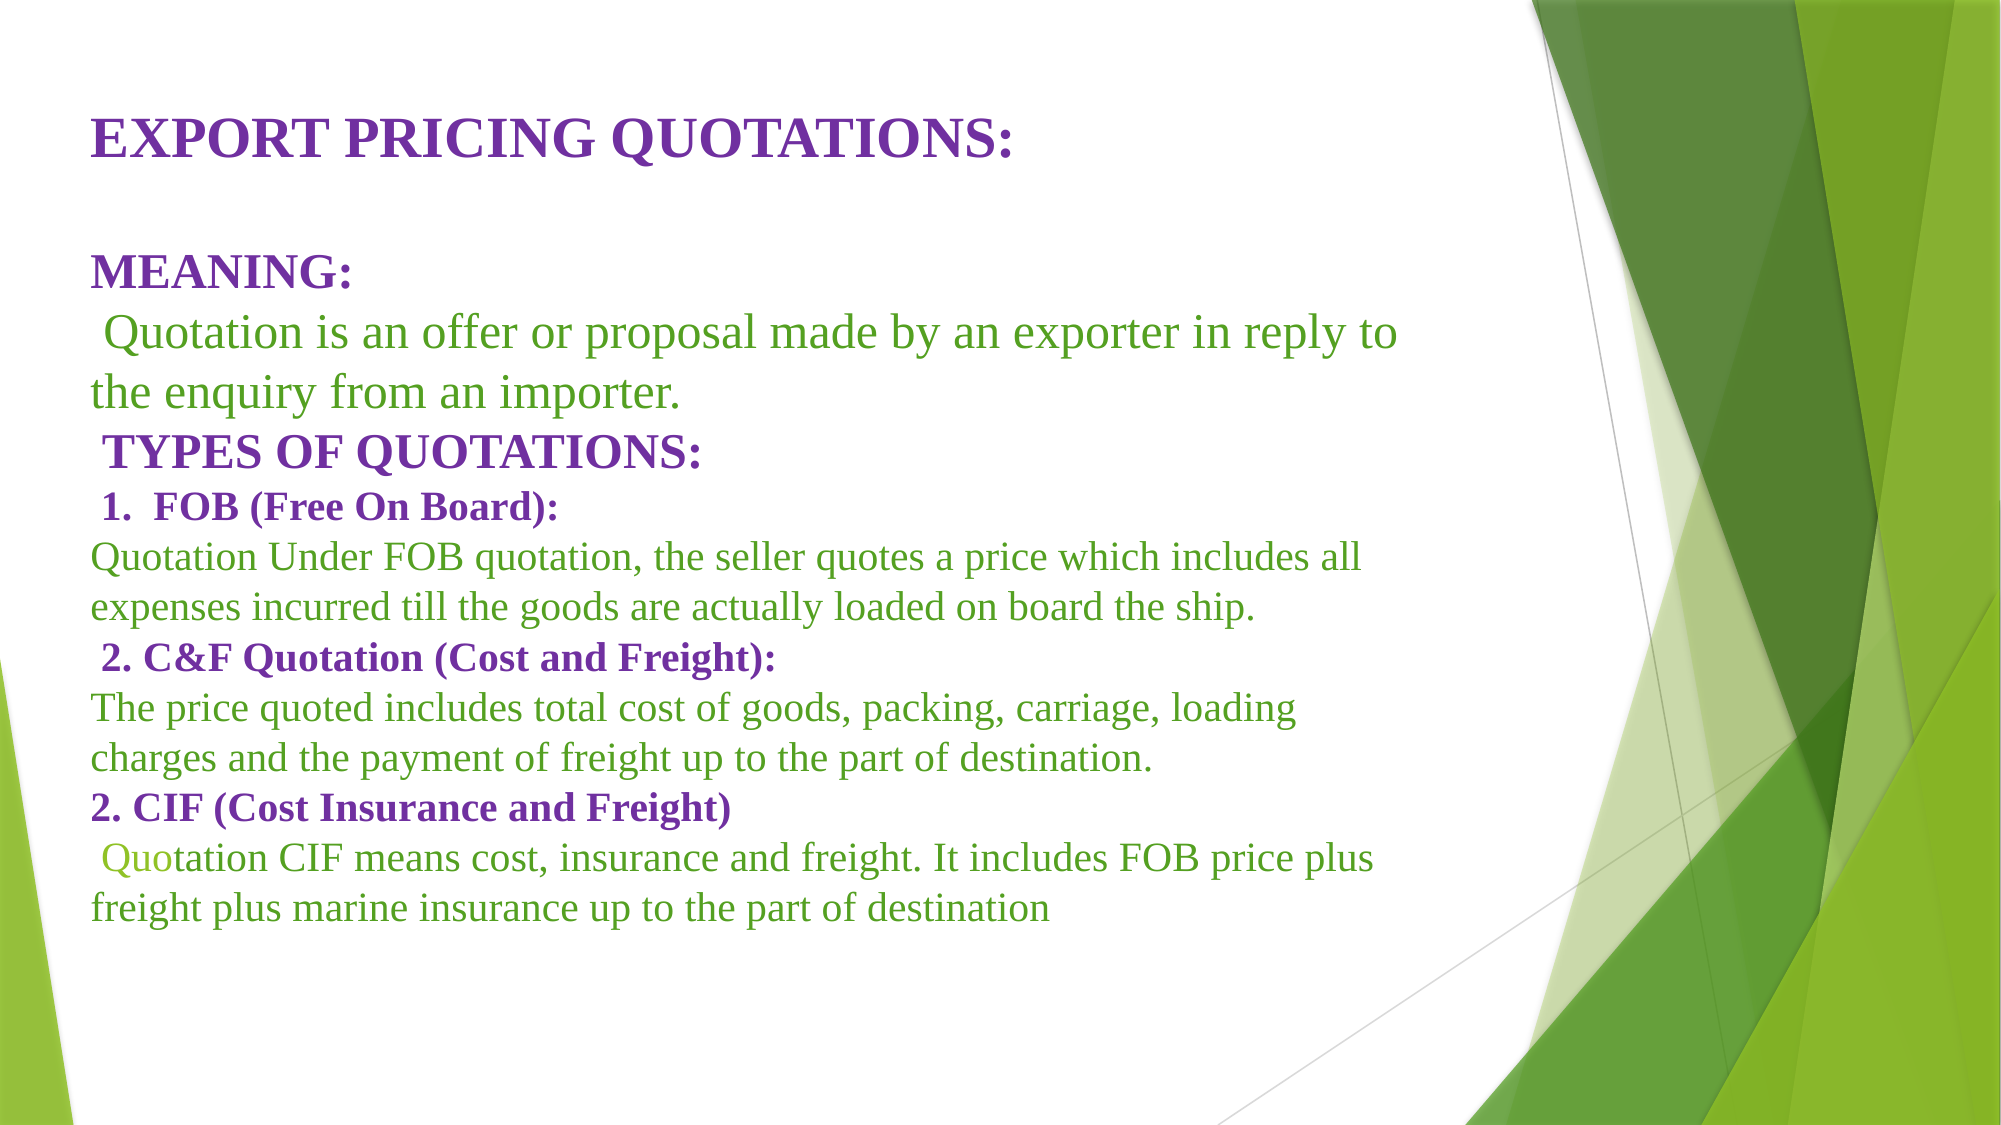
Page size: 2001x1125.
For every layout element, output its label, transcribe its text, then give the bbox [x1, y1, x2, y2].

title EXPORT PRICING QUOTATIONS: MEANING: Quotation is an offer or proposal made by an exporter in reply to the enquiry from an importer. TYPES OF QUOTATIONS: 1. FOB (Free On Board): Quotation Under FOB quotation, the seller quotes a price which includes all expenses incurred till the goods are actually loaded on board the ship. 2. C&F Quotation (Cost and Freight): The price quoted includes total cost of goods, packing, carriage, loading charges and the payment of freight up to the part of destination. 2. CIF (Cost Insurance and Freight) Quotation CIF means cost, insurance and freight. It includes FOB price plus freight plus marine insurance up to the part of destination [75, 91, 1437, 1073]
